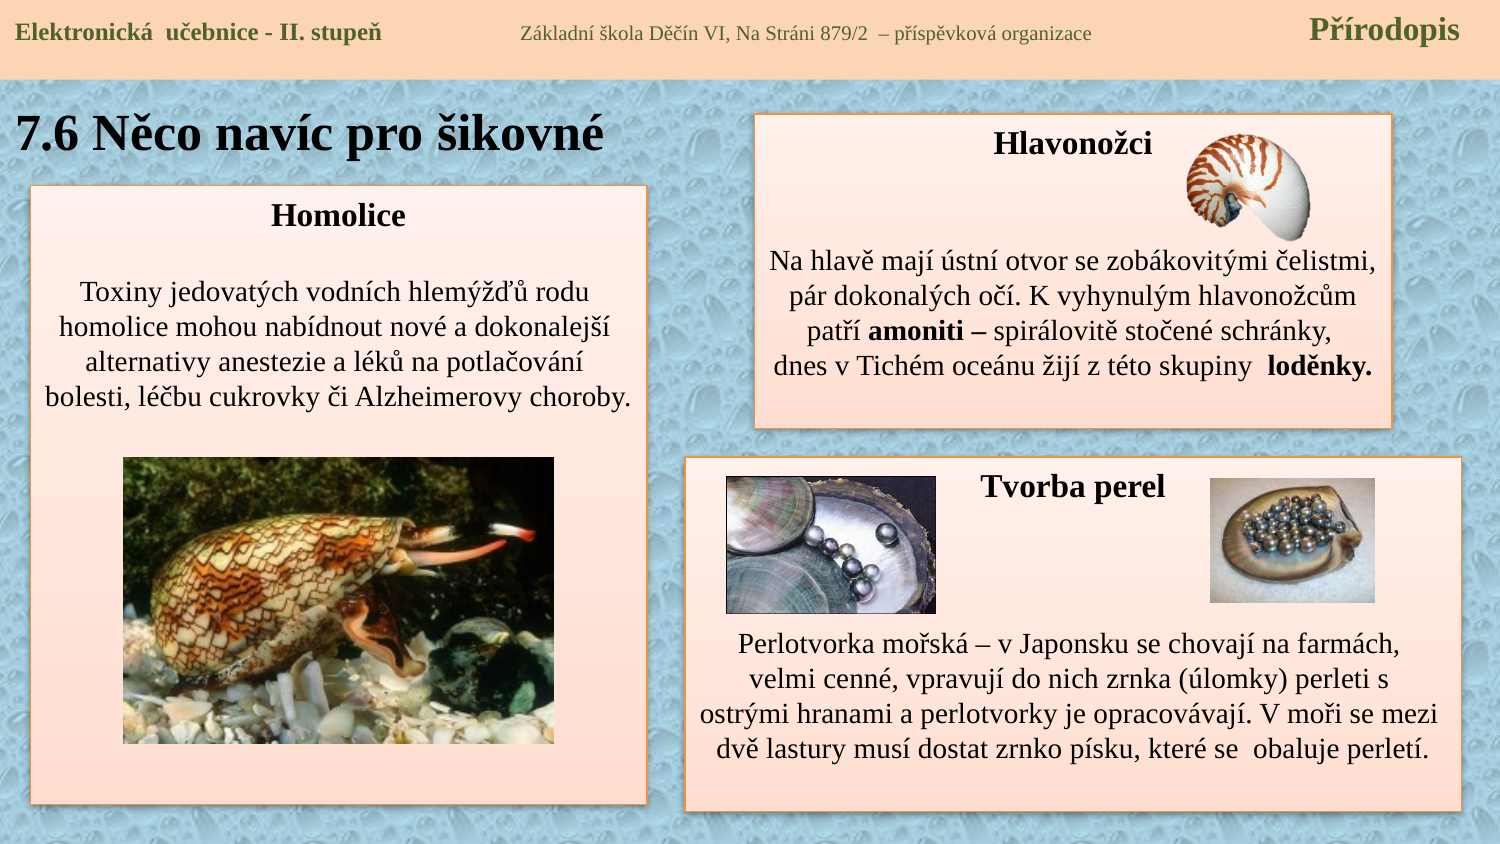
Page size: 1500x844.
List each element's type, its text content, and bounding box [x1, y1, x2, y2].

text_box Elektronická učebnice - II. stupeň Základní škola Děčín VI, Na Stráni 879/2 – příspěvková organizace Přírodopis [0, 0, 1500, 80]
picture [726, 476, 937, 614]
title 7.6 Něco navíc pro šikovné [0, 80, 703, 179]
text_box Hlavonožci Na hlavě mají ústní otvor se zobákovitými čelistmi, pár dokonalých očí. K vyhynulým hlavonožcům patří amoniti – spirálovitě stočené schránky, dnes v Tichém oceánu žijí z této skupiny loděnky. [754, 113, 1393, 429]
text_box Tvorba perel Perlotvorka mořská – v Japonsku se chovají na farmách, velmi cenné, vpravují do nich zrnka (úlomky) perleti s ostrými hranami a perlotvorky je opracovávají. V moři se mezi dvě lastury musí dostat zrnko písku, které se obaluje perletí. [684, 456, 1462, 812]
picture [123, 456, 554, 744]
picture [1163, 113, 1338, 267]
text_box Homolice Toxiny jedovatých vodních hlemýžďů rodu homolice mohou nabídnout nové a dokonalejší alternativy anestezie a léků na potlačování bolesti, léčbu cukrovky či Alzheimerovy choroby. [30, 185, 648, 805]
picture [1210, 478, 1375, 603]
